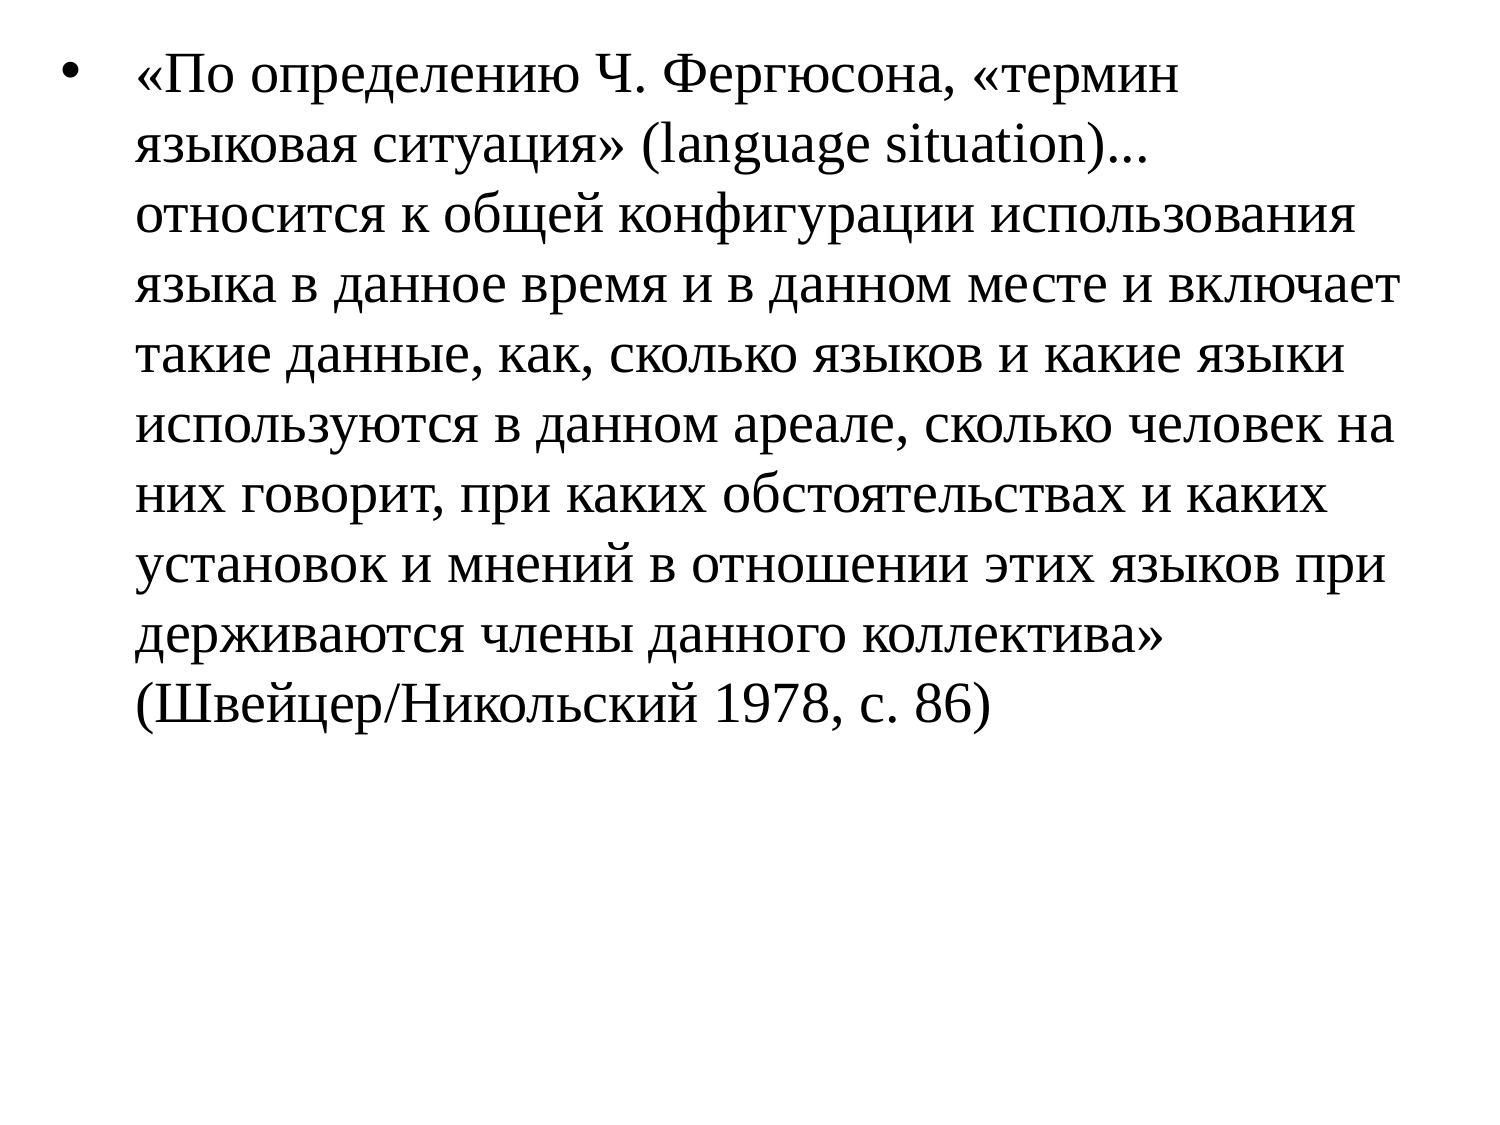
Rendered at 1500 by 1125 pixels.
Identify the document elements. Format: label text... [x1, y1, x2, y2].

list «По определению Ч. Фергюсона, «термин языковая си­туация» (language situation)... относится к общей конфи­гурации использования языка в данное время и в данном месте и включает такие данные, как, сколько языков и какие языки используются в данном ареале, сколько че­ловек на них говорит, при каких обстоятельствах и ка­ких установок и мнений в отношении этих языков при­держиваются члены данного коллектива» (Швейцер/Никольский 1978, с. 86) [45, 26, 1430, 1093]
